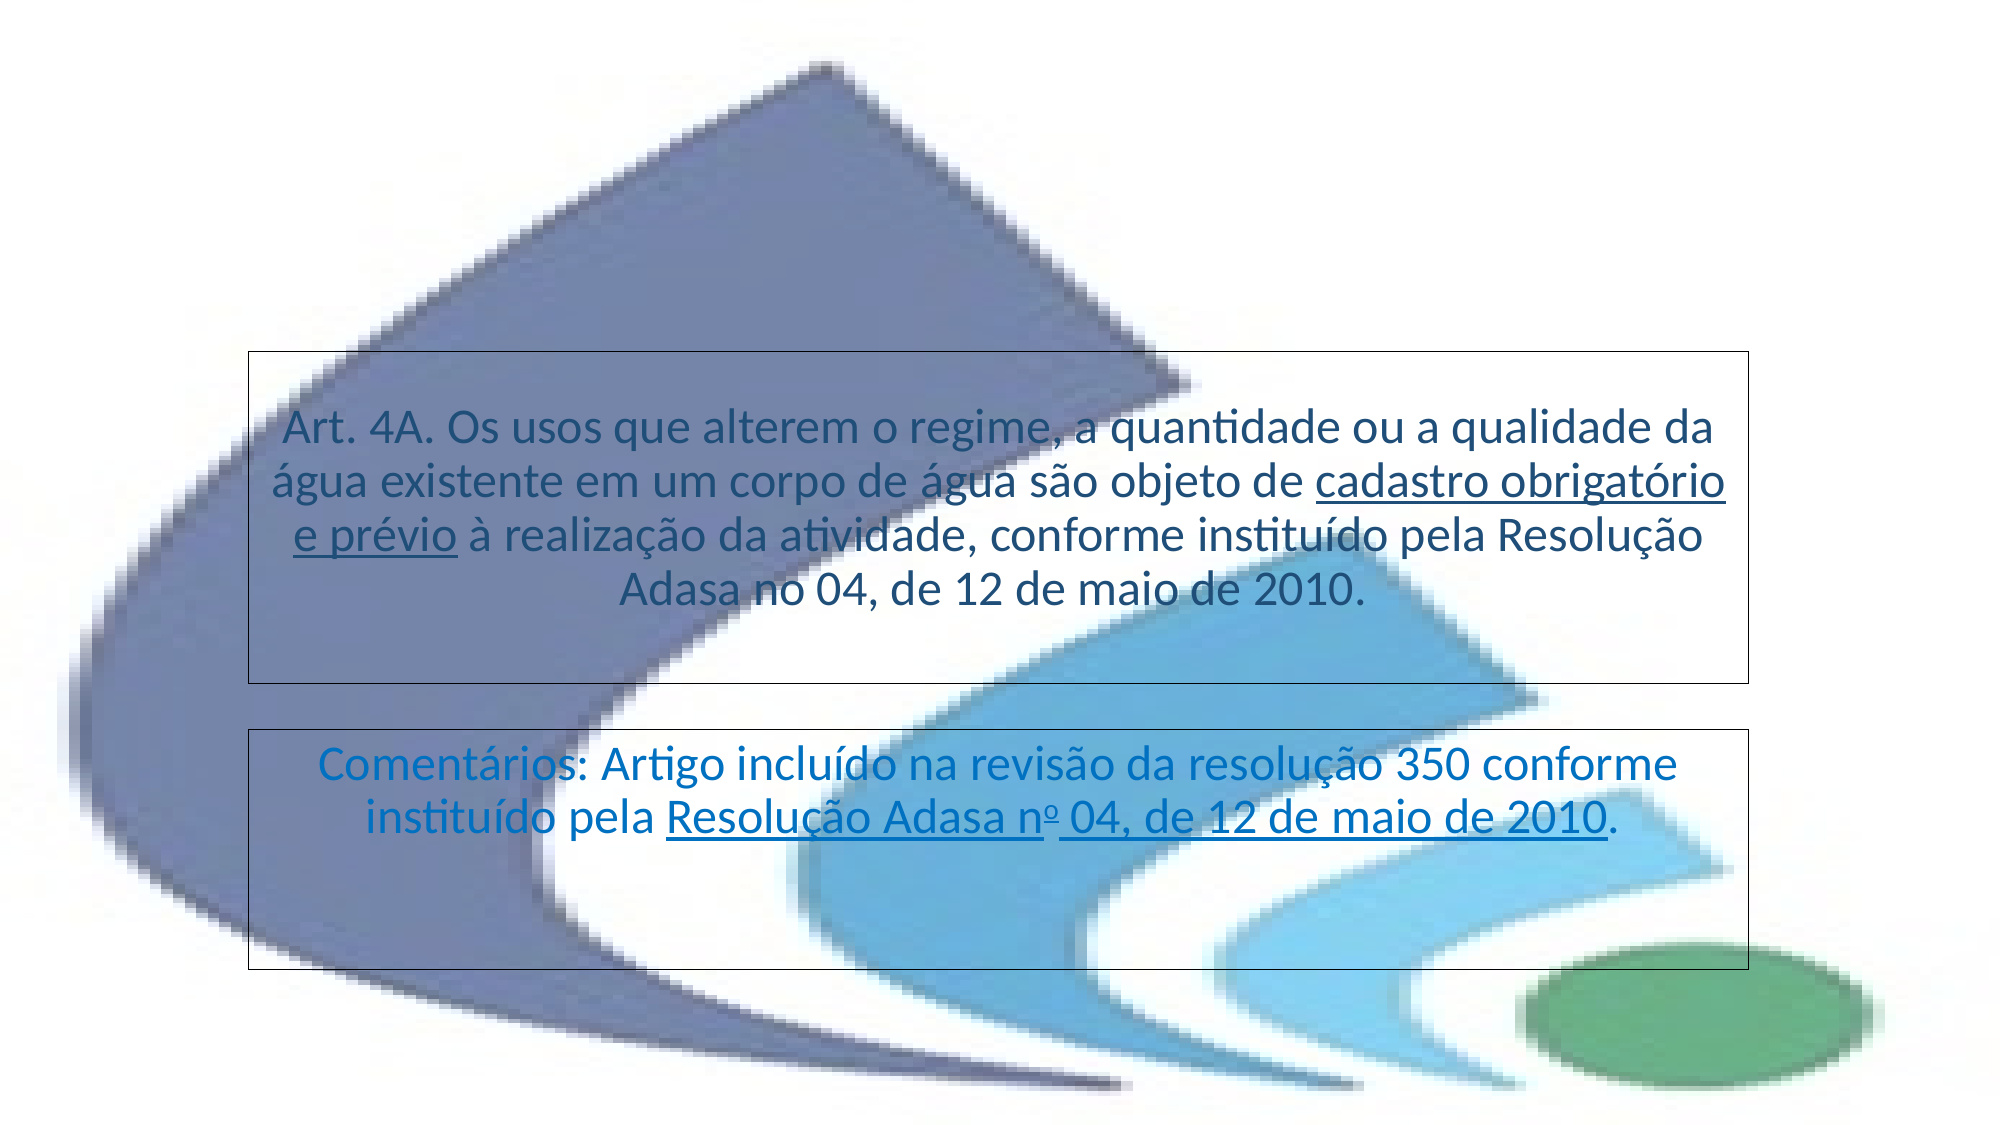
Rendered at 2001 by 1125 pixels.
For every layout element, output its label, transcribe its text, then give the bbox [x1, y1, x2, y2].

title Art. 4A. Os usos que alterem o regime, a quantidade ou a qualidade da água existente em um corpo de água são objeto de cadastro obrigatório e prévio à realização da atividade, conforme instituído pela Resolução Adasa no 04, de 12 de maio de 2010. [248, 351, 1749, 684]
subtitle Comentários: Artigo incluído na revisão da resolução 350 conforme instituído pela Resolução Adasa no 04, de 12 de maio de 2010. [248, 729, 1749, 970]
